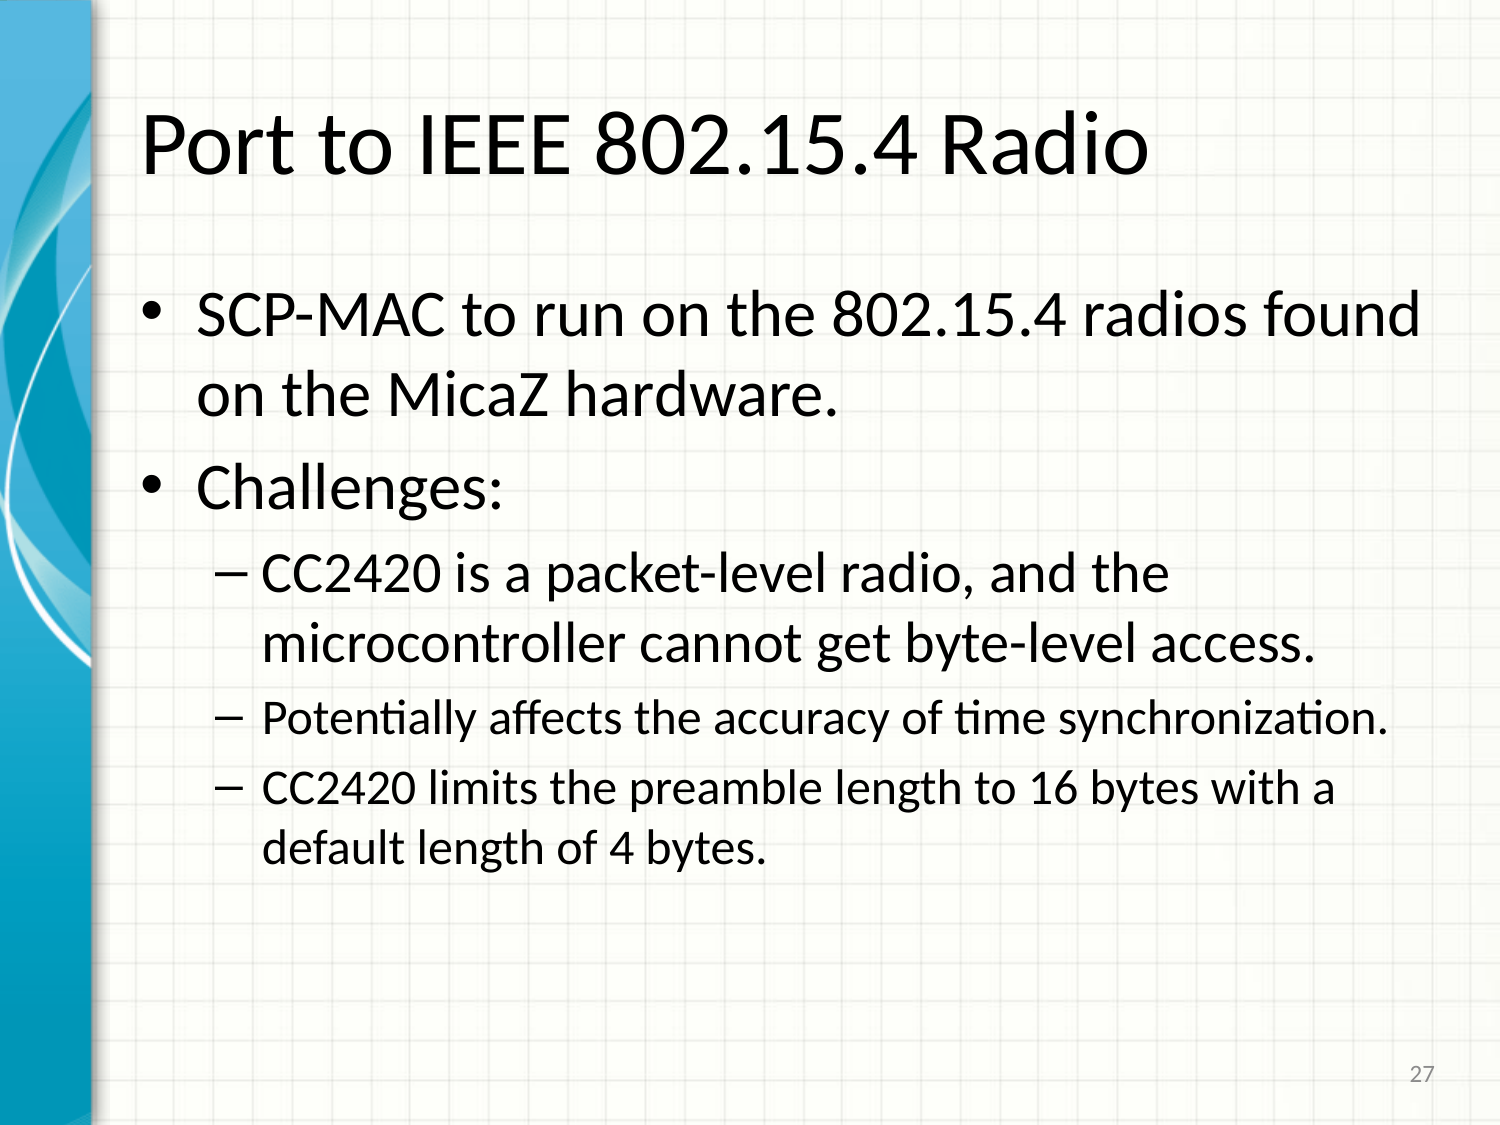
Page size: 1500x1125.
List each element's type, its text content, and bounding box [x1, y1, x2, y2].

slide_number 27 [1100, 1042, 1450, 1103]
picture [0, 0, 1500, 1125]
list SCP-MAC to run on the 802.15.4 radios found on the MicaZ hardware. Challenges: CC2420 is a packet-level radio, and the microcontroller cannot get byte-level access. Potentially affects the accuracy of time synchronization. CC2420 limits the preamble length to 16 bytes with a default length of 4 bytes. [125, 261, 1450, 967]
title Port to IEEE 802.15.4 Radio [125, 44, 1450, 232]
